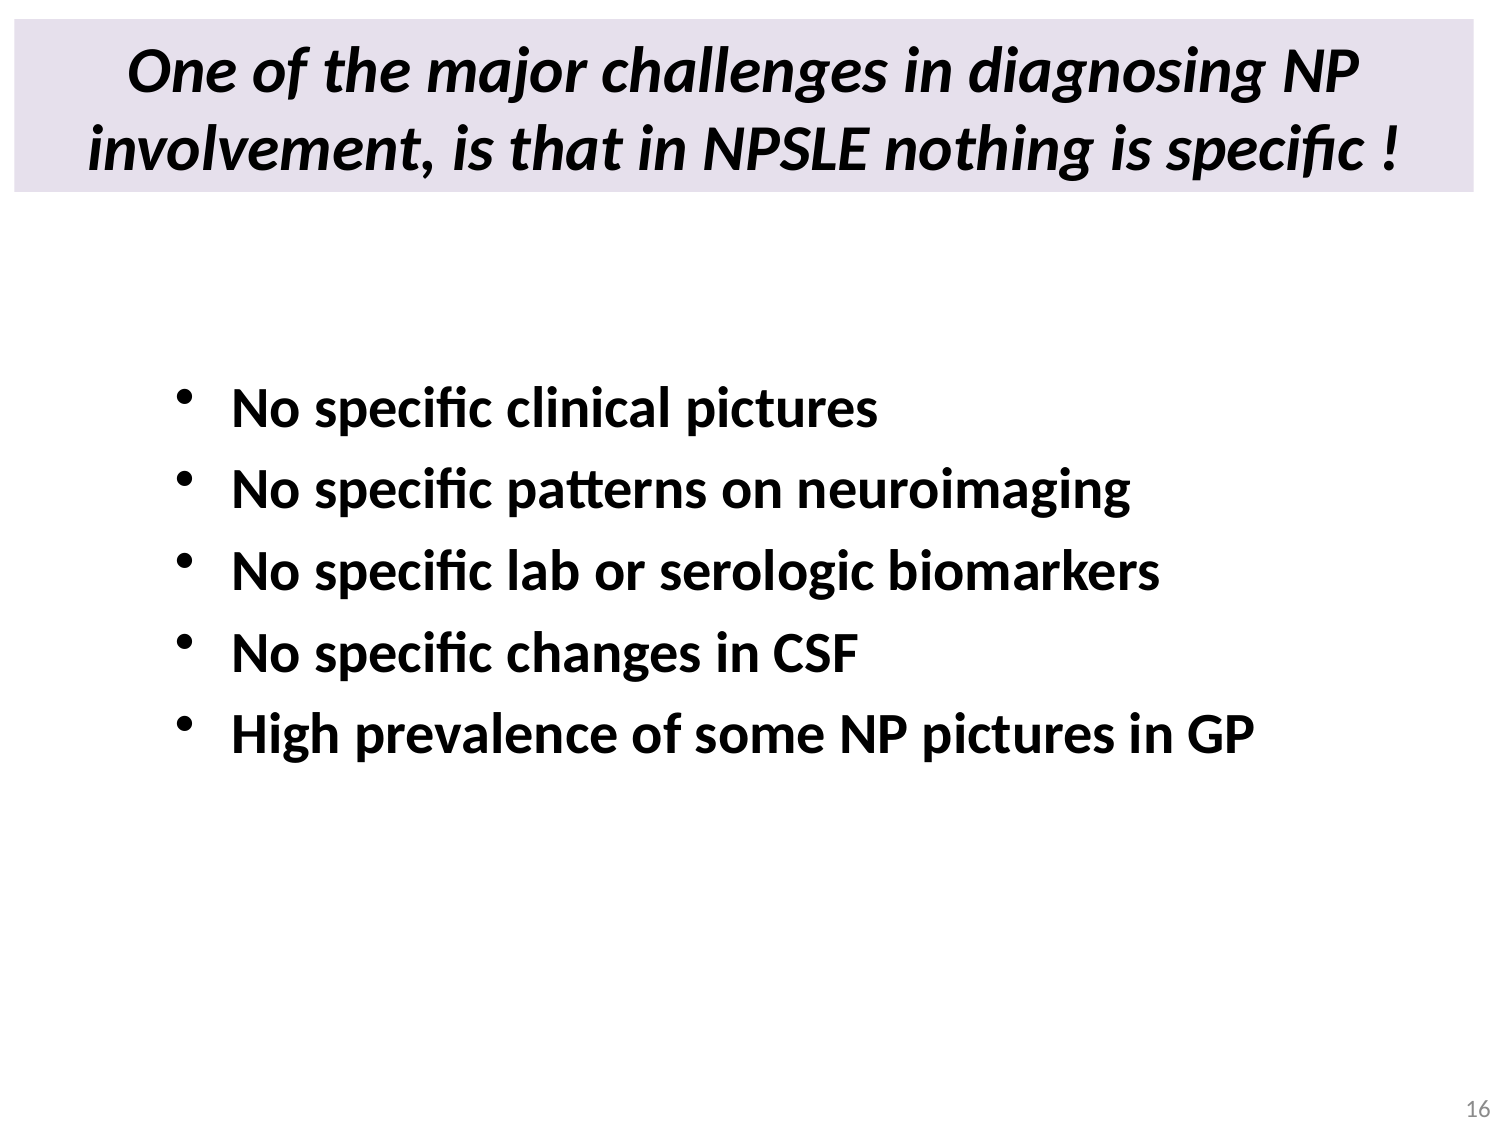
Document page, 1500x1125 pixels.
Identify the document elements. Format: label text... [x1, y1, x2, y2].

title One of the major challenges in diagnosing NP involvement, is that in NPSLE nothing is specific ! [14, 19, 1474, 192]
slide_number 16 [1193, 1070, 1500, 1125]
text_box No specific clinical pictures No specific patterns on neuroimaging No specific lab or serologic biomarkers No specific changes in CSF High prevalence of some NP pictures in GP [160, 361, 1342, 811]
